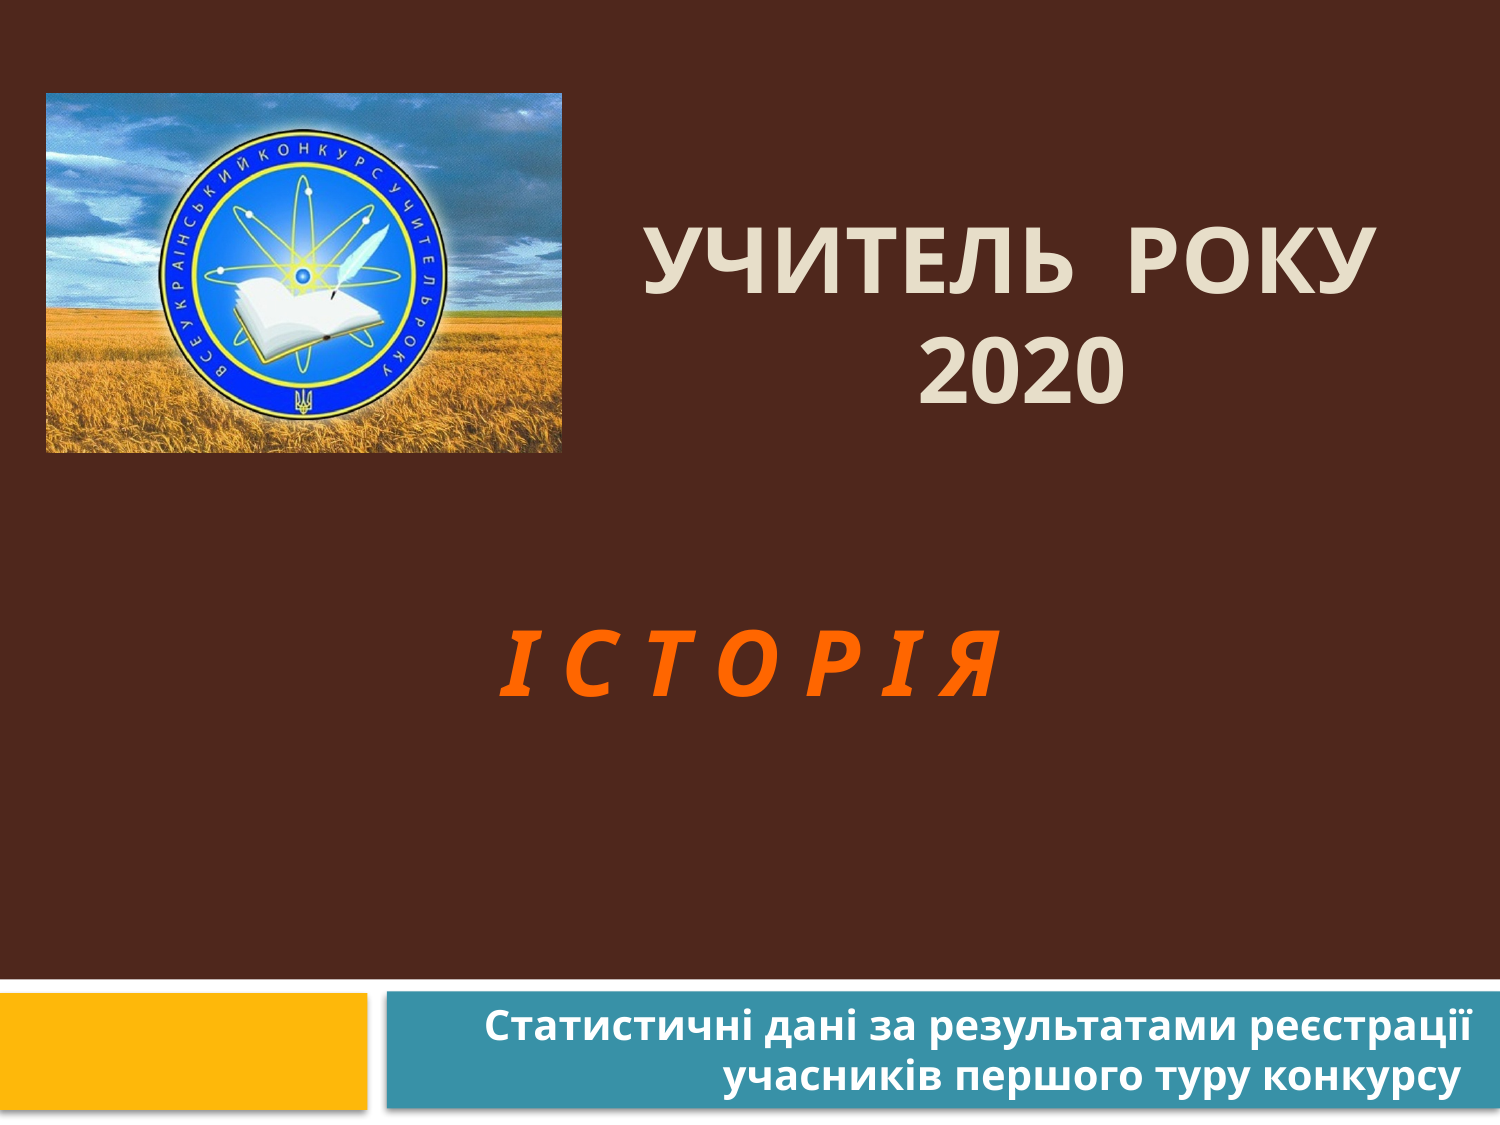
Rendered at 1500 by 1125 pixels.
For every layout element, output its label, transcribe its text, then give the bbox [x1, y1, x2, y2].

subtitle Статистичні дані за результатами реєстрації учасників першого туру конкурсу [387, 992, 1488, 1105]
picture [46, 93, 562, 453]
title Учитель року 2020 [585, 128, 1459, 429]
text_box І с т о р і я [183, 597, 1320, 723]
